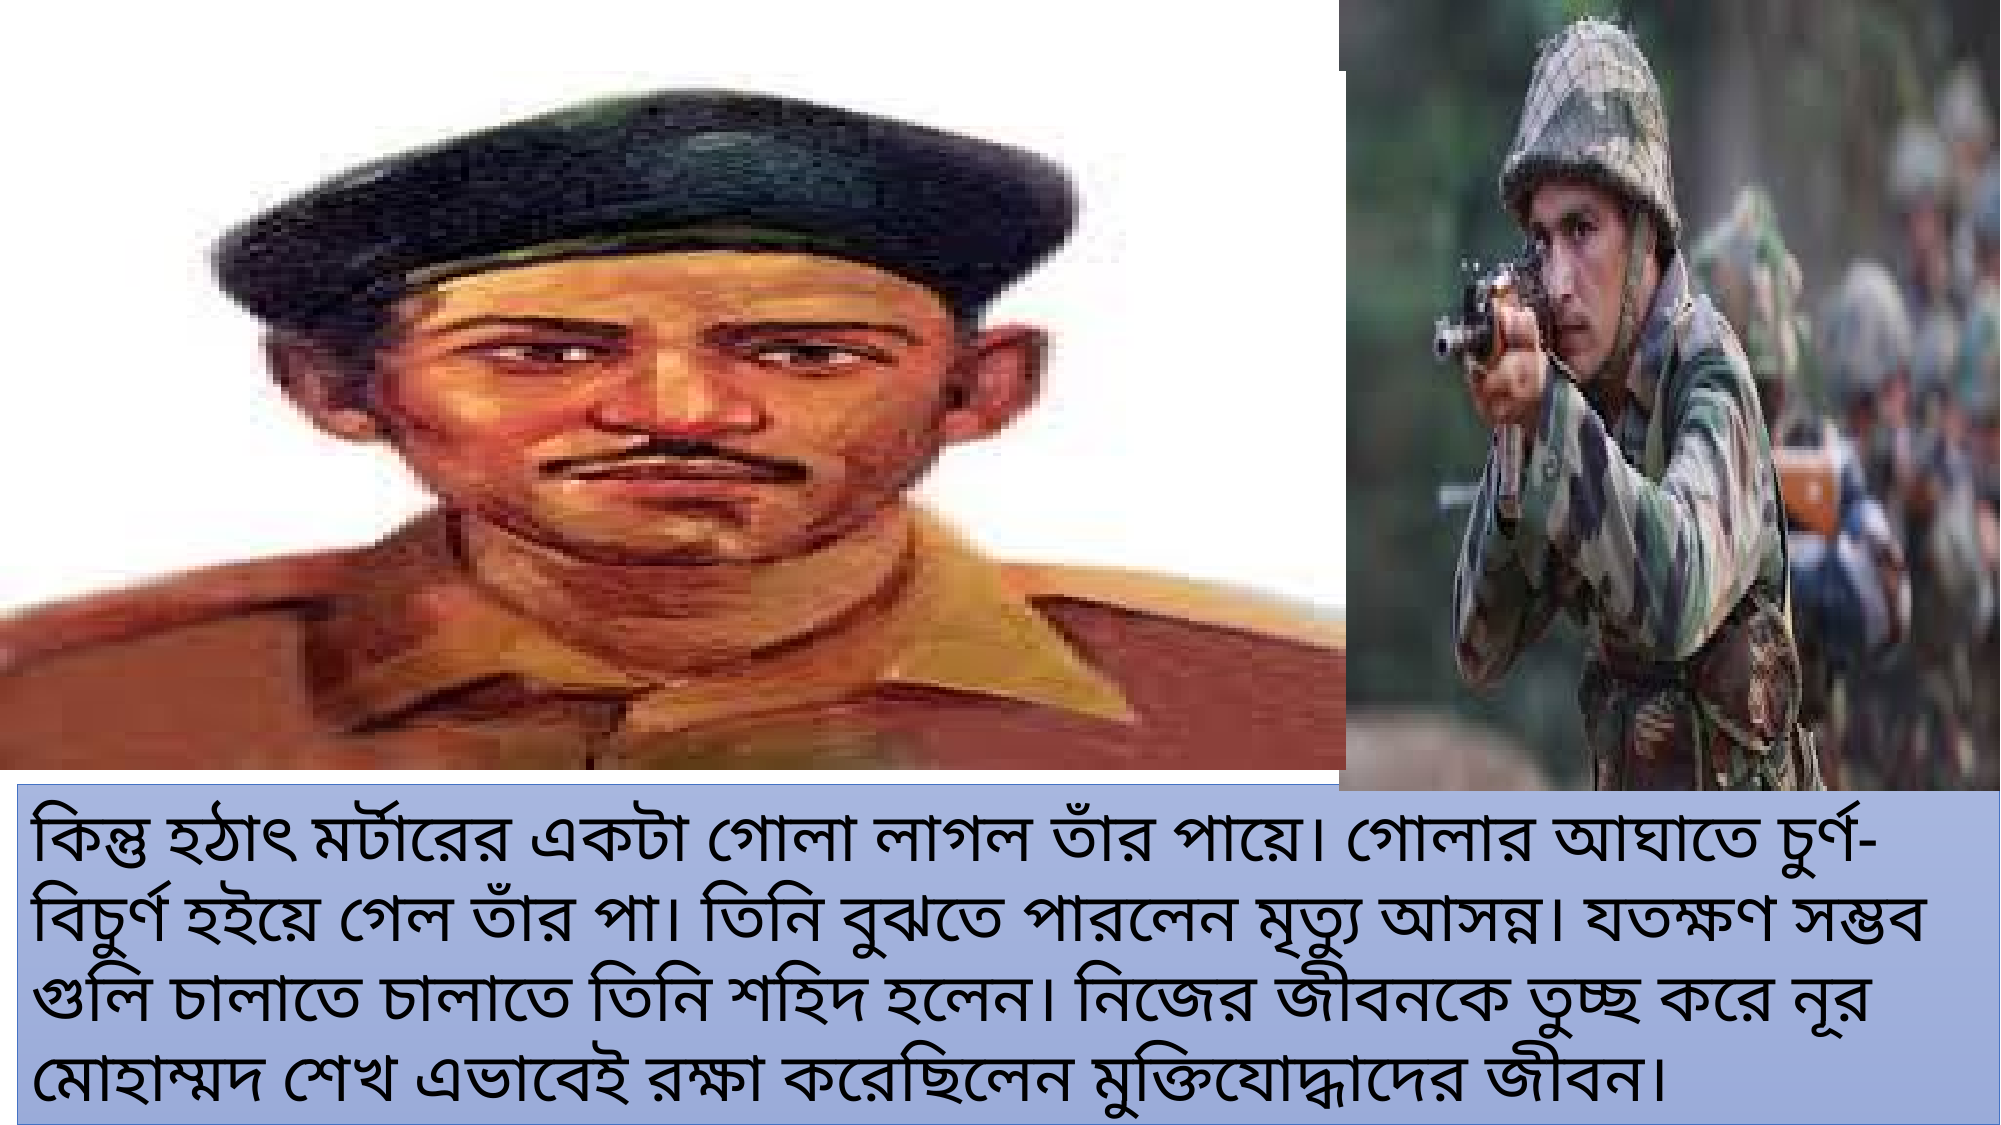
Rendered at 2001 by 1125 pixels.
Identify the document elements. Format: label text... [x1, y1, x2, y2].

picture [0, 0, 2000, 791]
text_box কিন্তু হঠাৎ মর্টারের একটা গোলা লাগল তাঁর পায়ে। গোলার আঘাতে চুর্ণ-বিচুর্ণ হইয়ে গেল তাঁর পা। তিনি বুঝতে পারলেন মৃত্যু আসন্ন। যতক্ষণ সম্ভব গুলি চালাতে চালাতে তিনি শহিদ হলেন। নিজের জীবনকে তুচ্ছ করে নূর মোহাম্মদ শেখ এভাবেই রক্ষা করেছিলেন মুক্তিযোদ্ধাদের জীবন। [17, 784, 2000, 1125]
